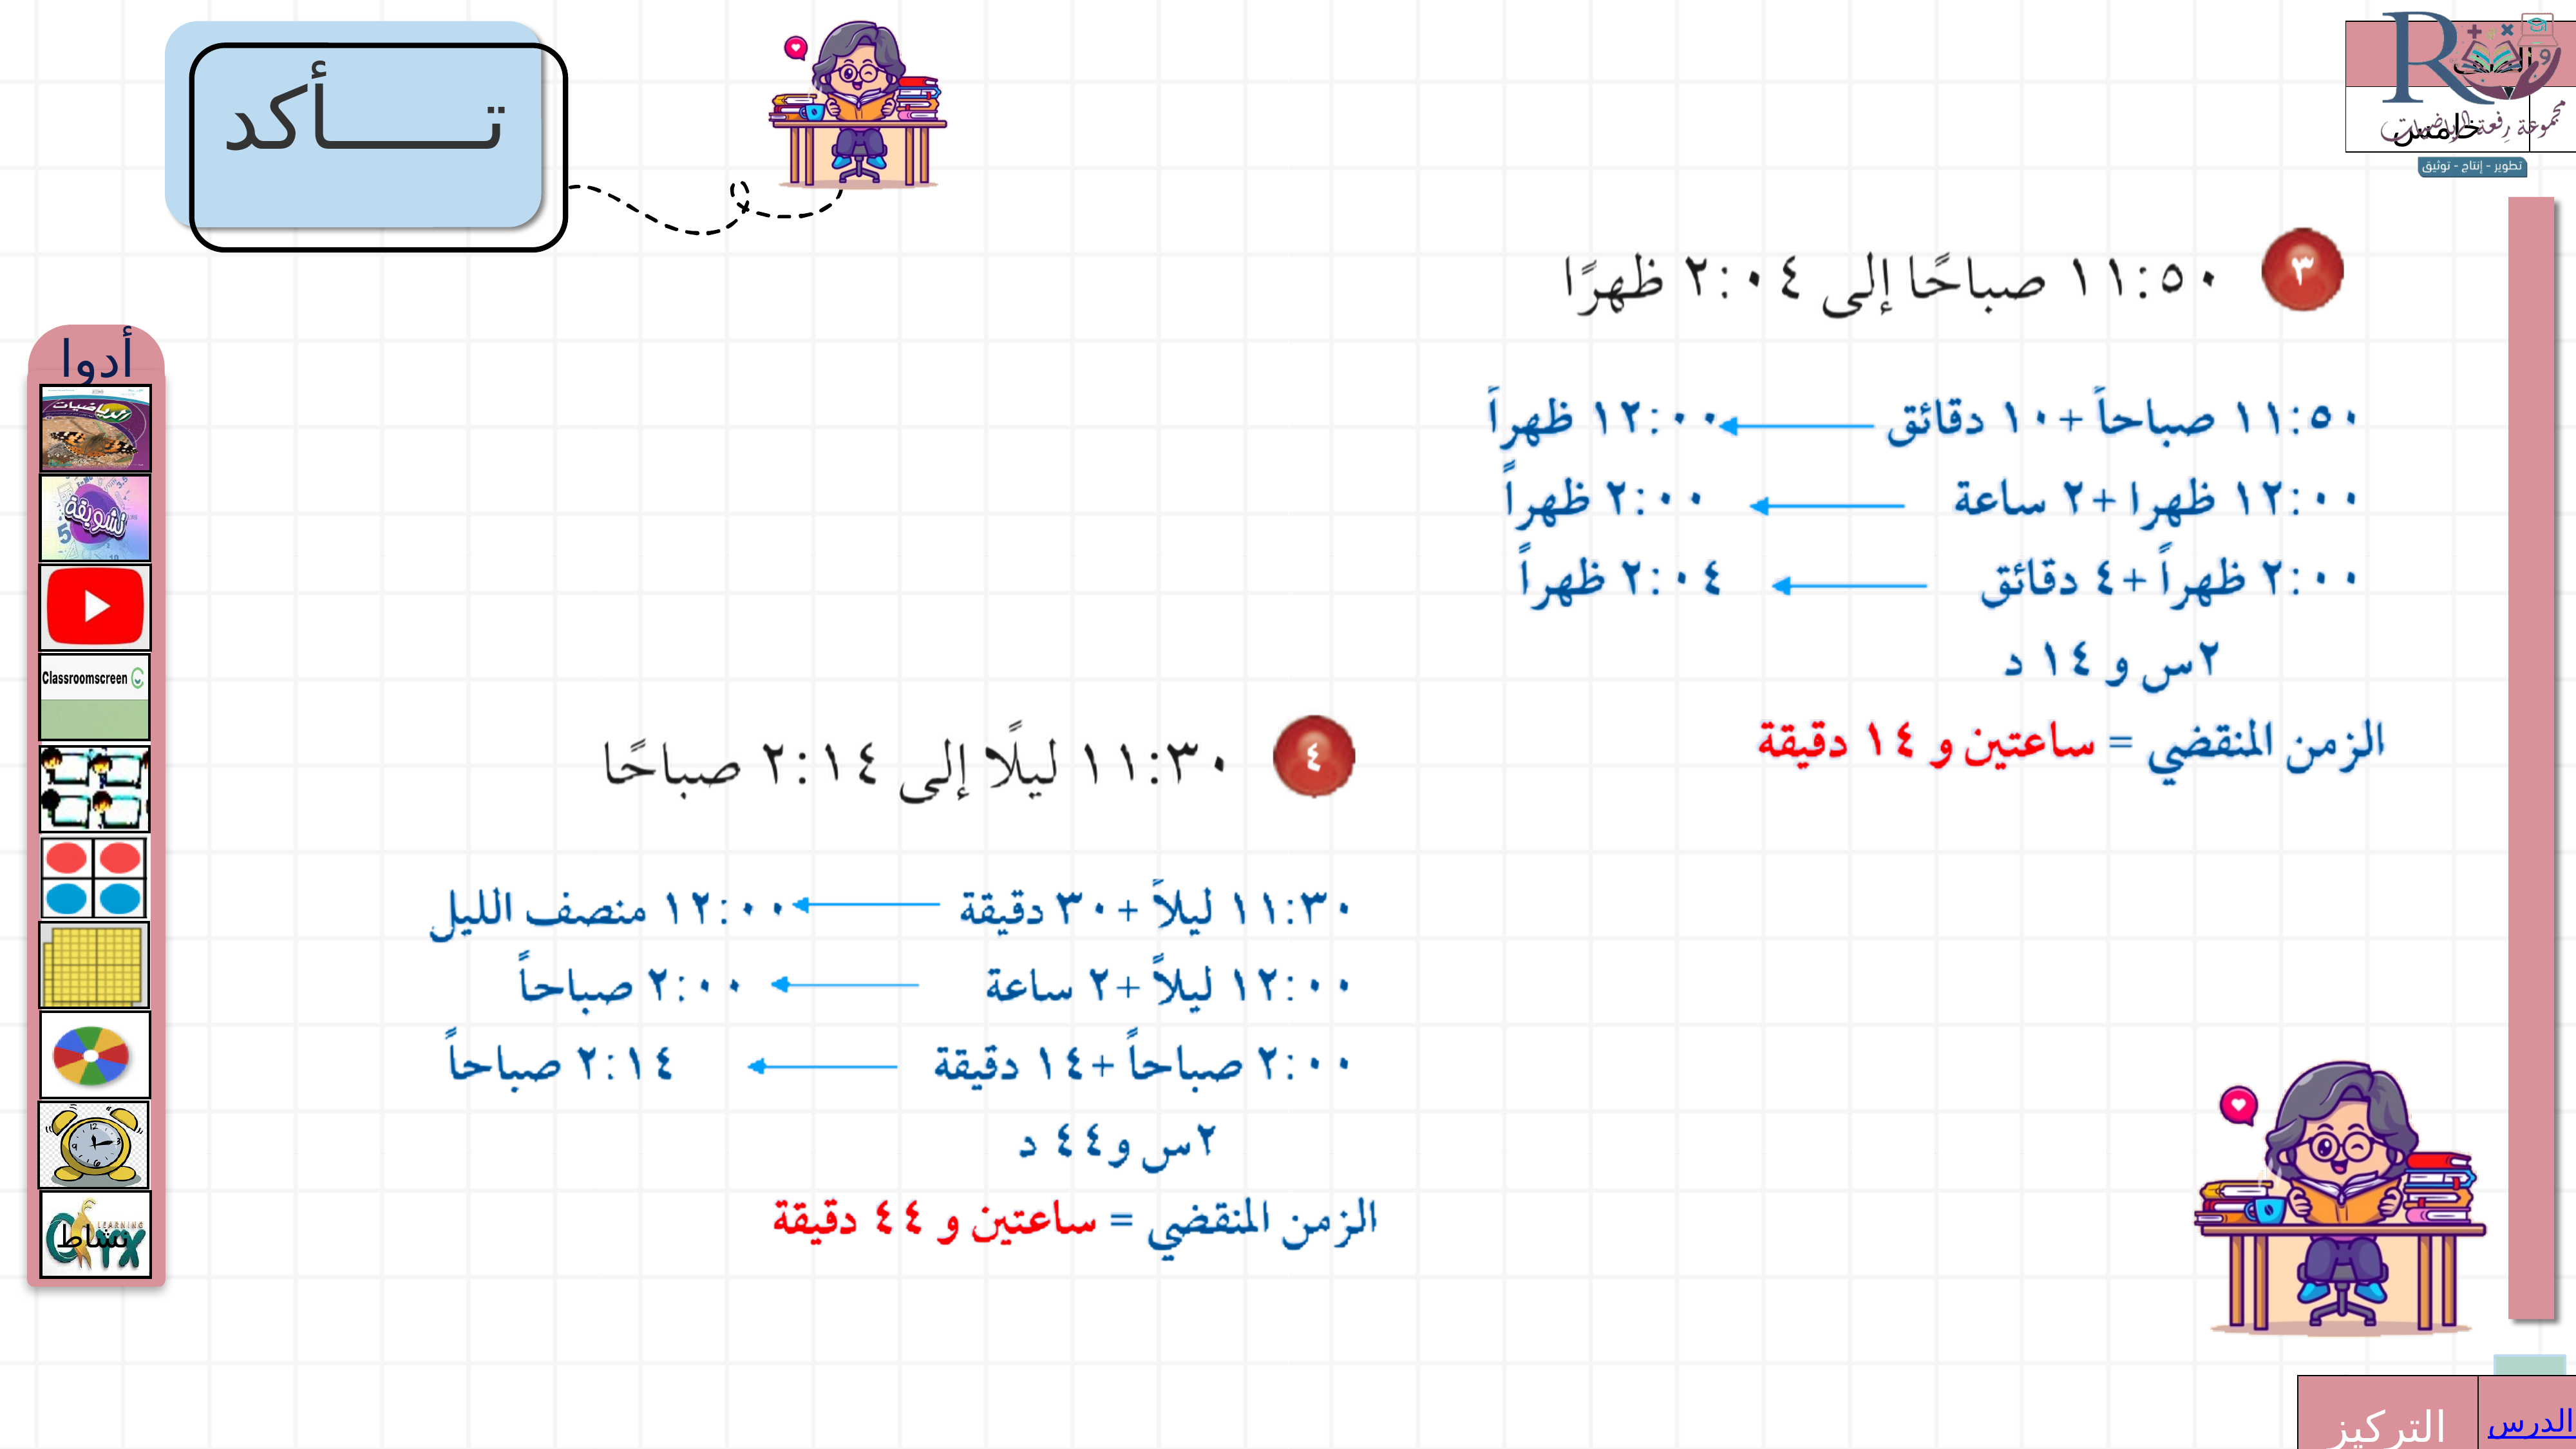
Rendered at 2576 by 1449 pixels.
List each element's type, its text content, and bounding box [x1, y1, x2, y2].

picture [2372, 0, 2576, 185]
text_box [0, 313, 190, 1280]
table_header فكرة الدرس [2479, 1376, 2576, 1449]
picture [2161, 1041, 2576, 1375]
table_header التركيز [2298, 1376, 2477, 1449]
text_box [146, 8, 954, 251]
picture [1419, 196, 2438, 821]
picture [382, 870, 1397, 1280]
picture [527, 687, 1380, 829]
